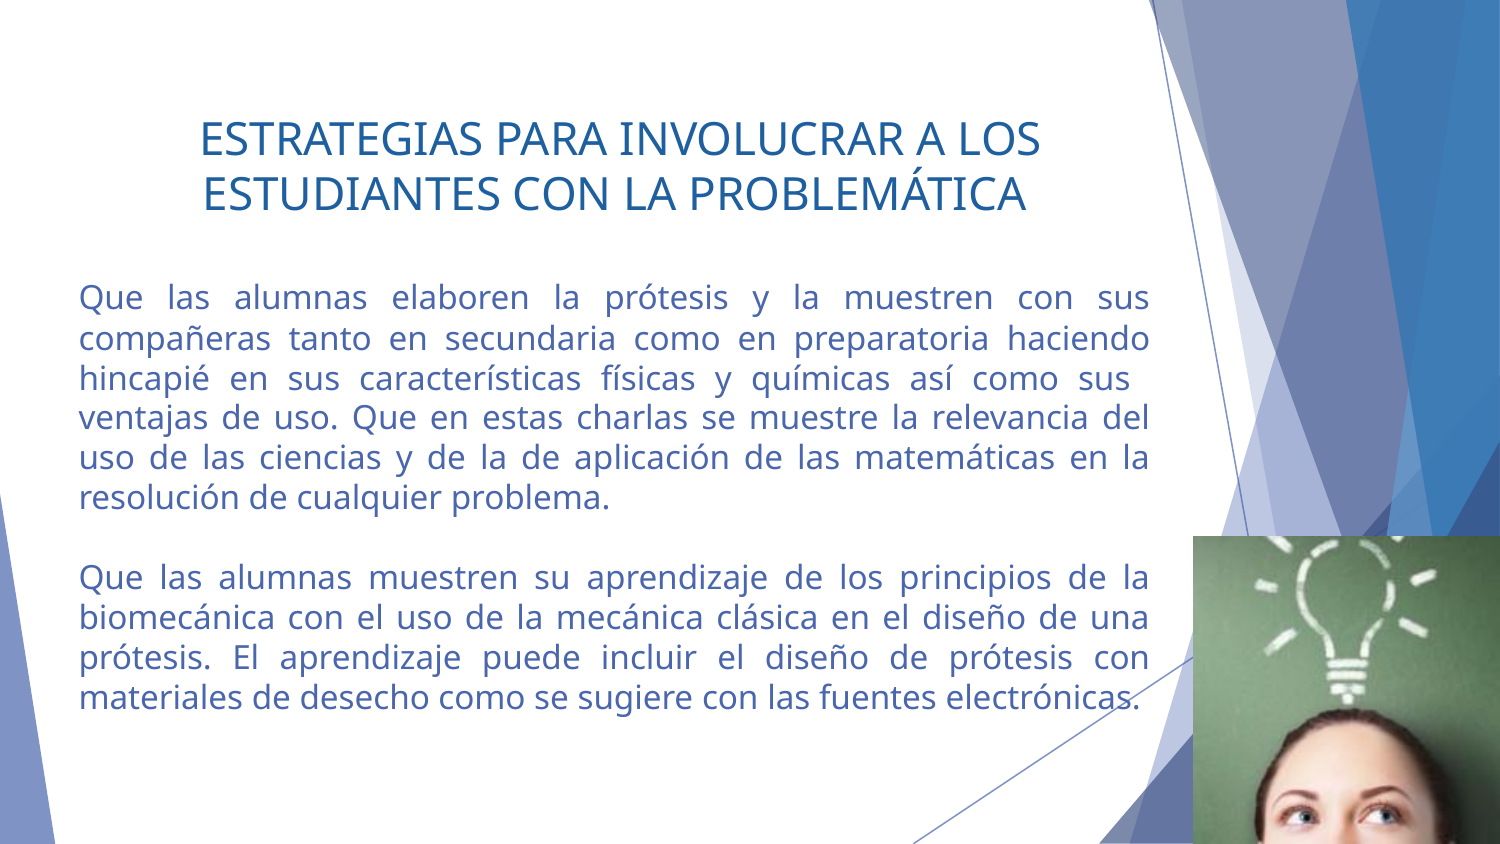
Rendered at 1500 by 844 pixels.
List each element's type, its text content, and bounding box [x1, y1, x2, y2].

list Que las alumnas elaboren la prótesis y la muestren con sus compañeras tanto en secundaria como en preparatoria haciendo hincapié en sus características físicas y químicas así como sus ventajas de uso. Que en estas charlas se muestre la relevancia del uso de las ciencias y de la de aplicación de las matemáticas en la resolución de cualquier problema. Que las alumnas muestren su aprendizaje de los principios de la biomecánica con el uso de la mecánica clásica en el diseño de una prótesis. El aprendizaje puede incluir el diseño de prótesis con materiales de desecho como se sugiere con las fuentes electrónicas. [63, 261, 1167, 755]
picture [1192, 536, 1500, 844]
title ESTRATEGIAS PARA INVOLUCRAR A LOS ESTUDIANTES CON LA PROBLEMÁTICA [88, 94, 1153, 199]
